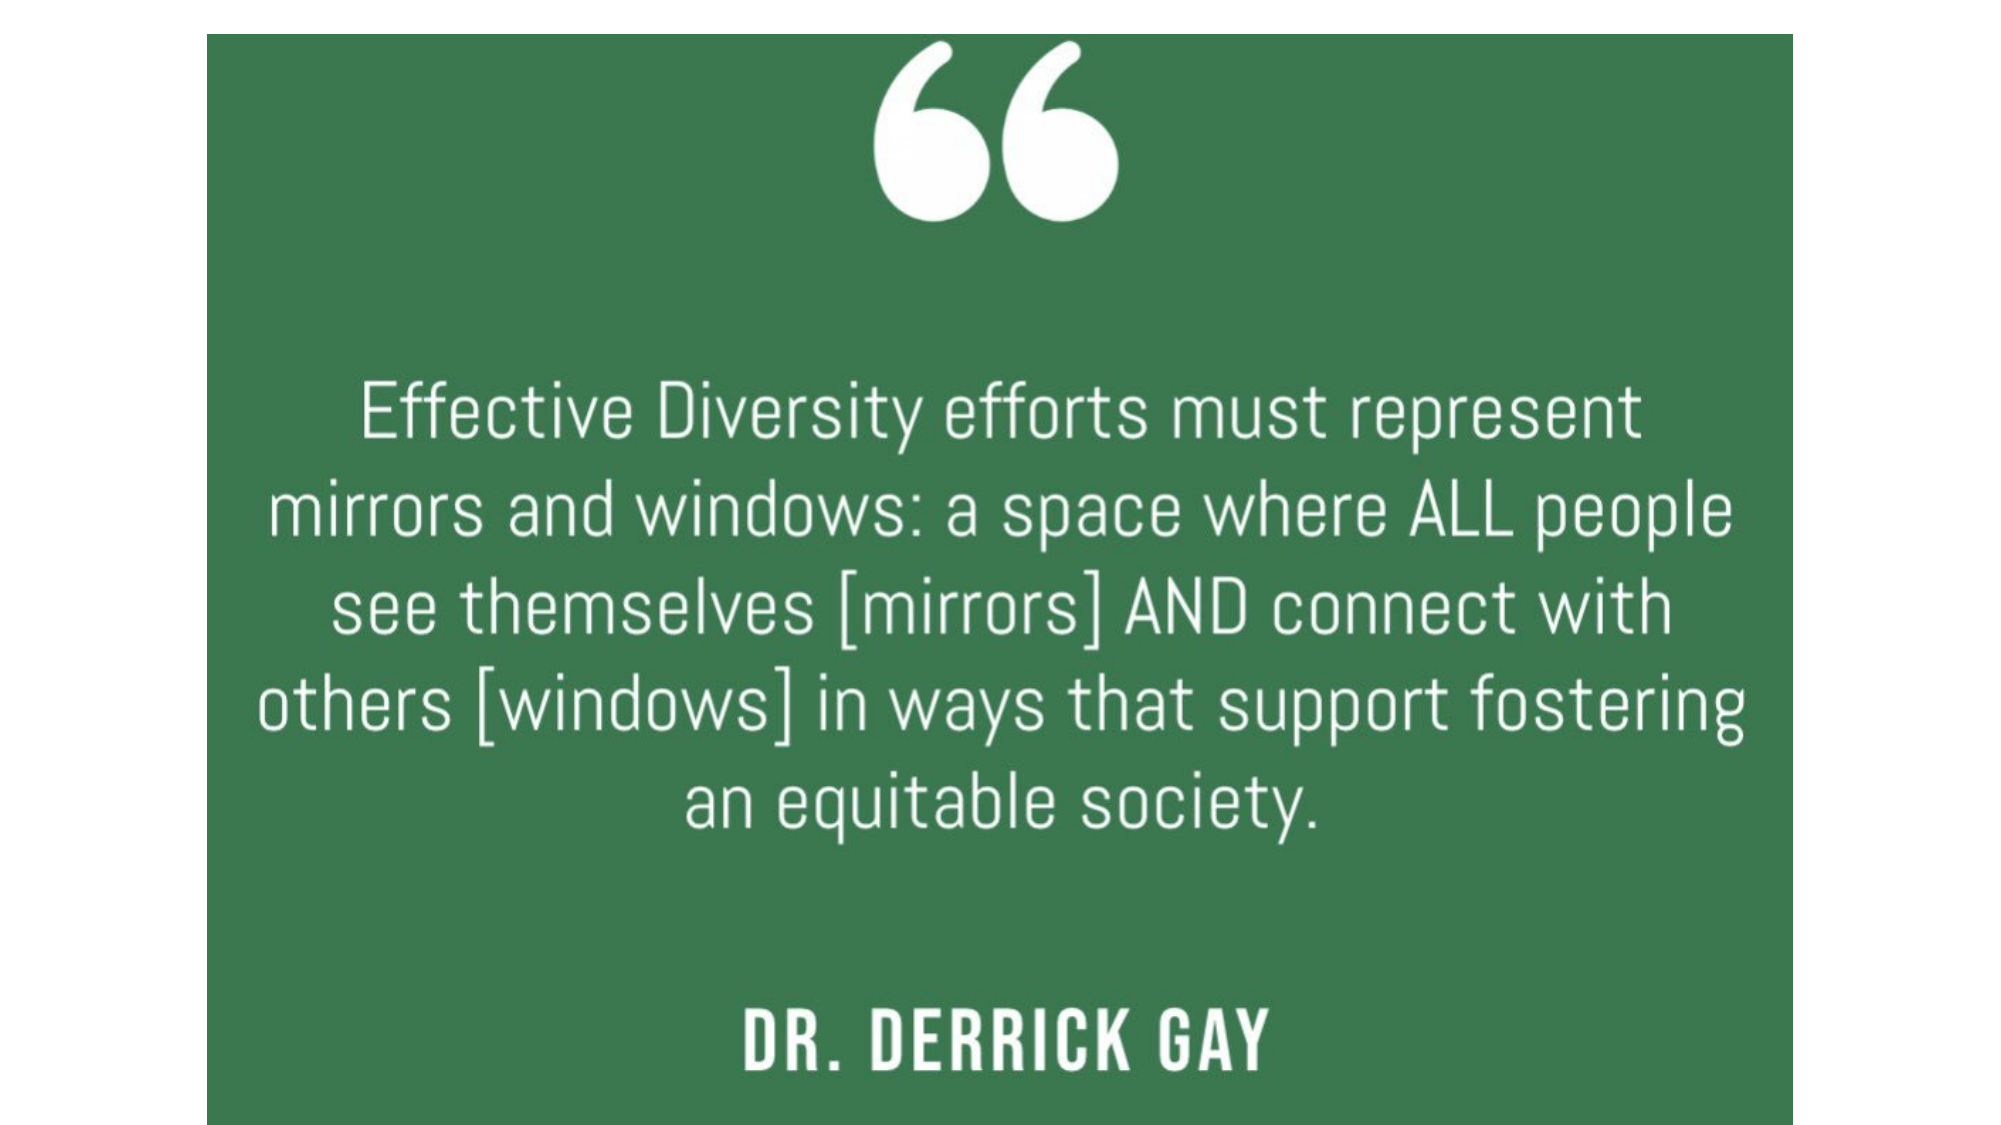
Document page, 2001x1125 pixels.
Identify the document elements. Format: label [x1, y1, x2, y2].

picture [206, 34, 1794, 1125]
